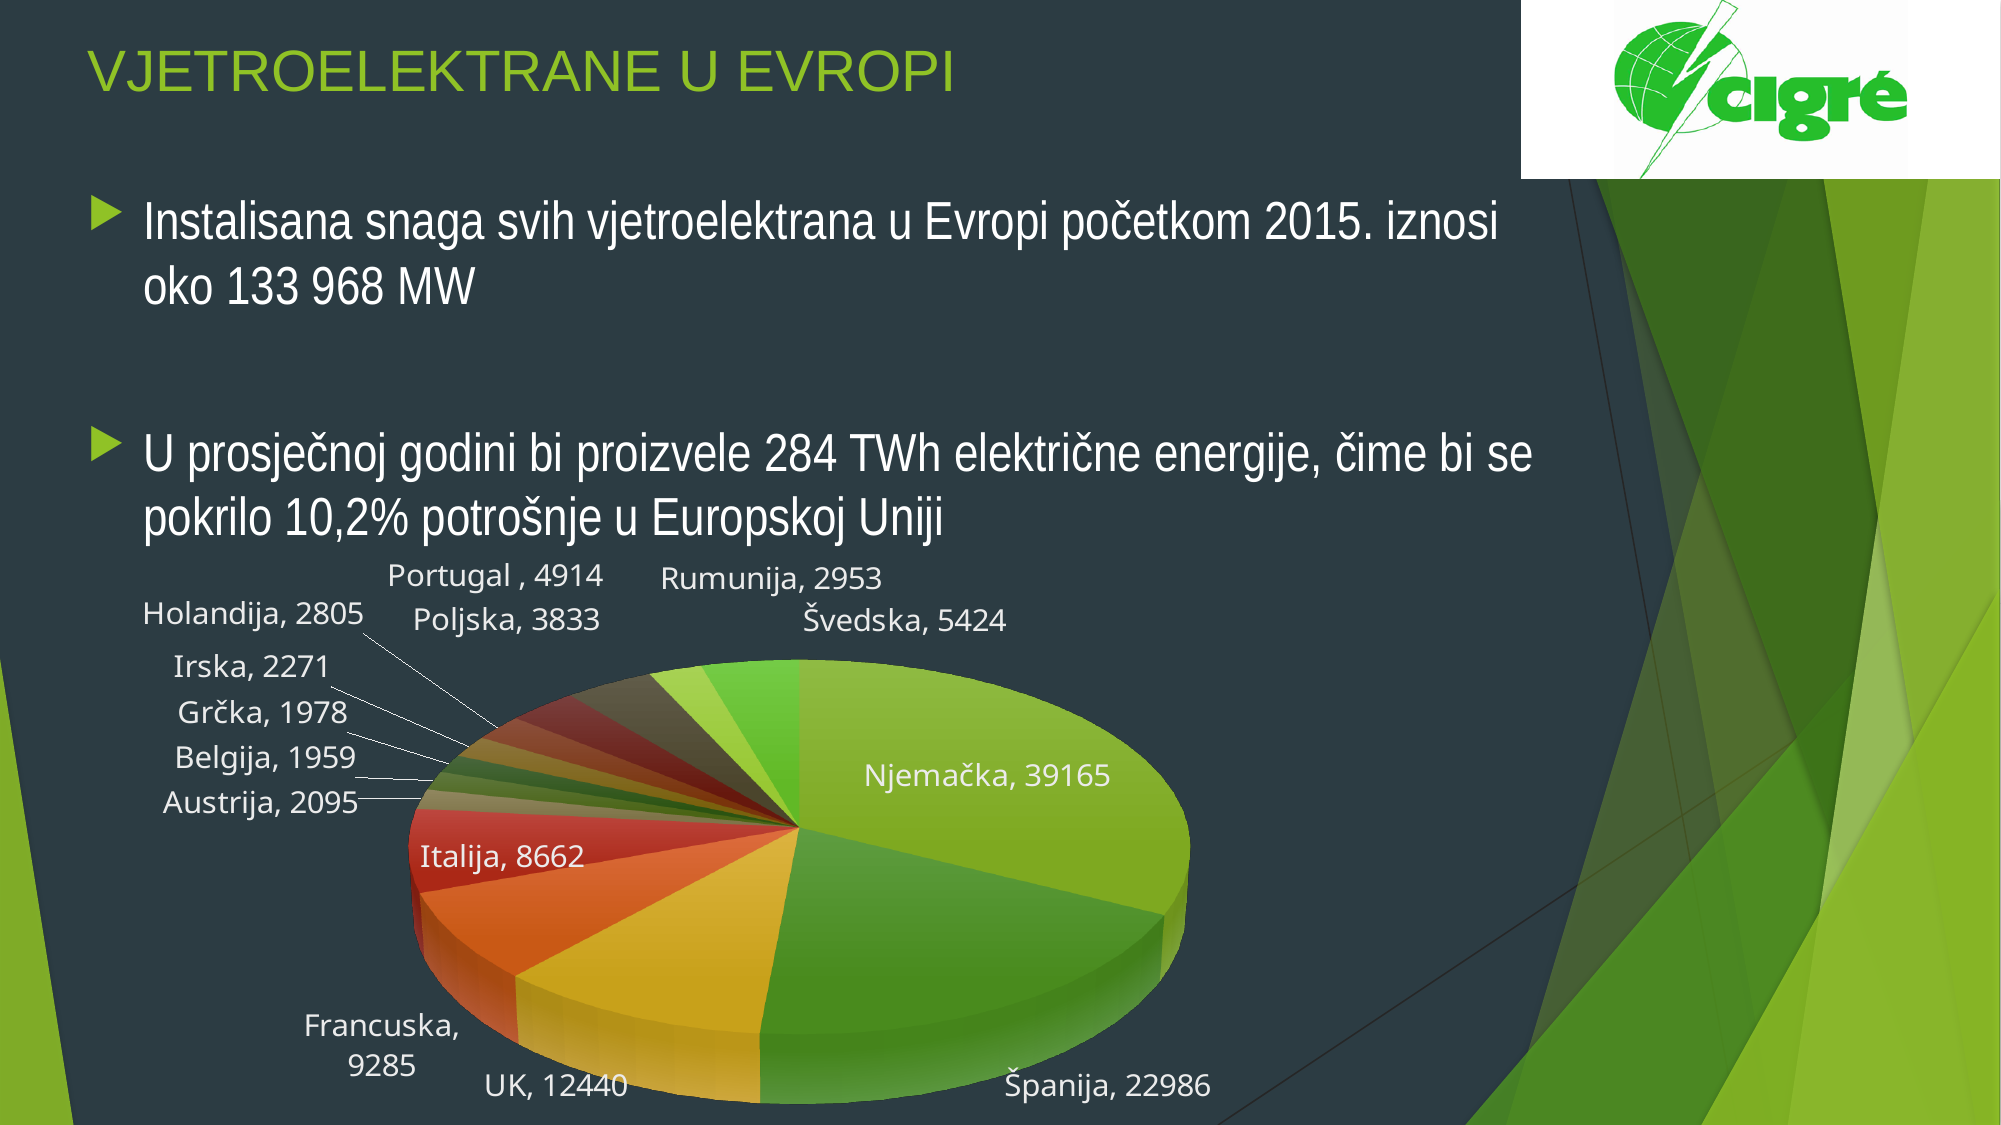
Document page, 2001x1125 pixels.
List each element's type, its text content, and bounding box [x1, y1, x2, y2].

list Instalisana snaga svih vjetroelektrana u Evropi početkom 2015. iznosi oko 133 968 MW U prosječnoj godini bi proizvele 284 TWh električne energije, čime bi se pokrilo 10,2% potrošnje u Europskoj Uniji [72, 178, 1556, 1042]
picture [1520, 0, 2000, 180]
chart [112, 533, 1422, 1125]
title VJETROELEKTRANE U EVROPI [72, 25, 1483, 153]
